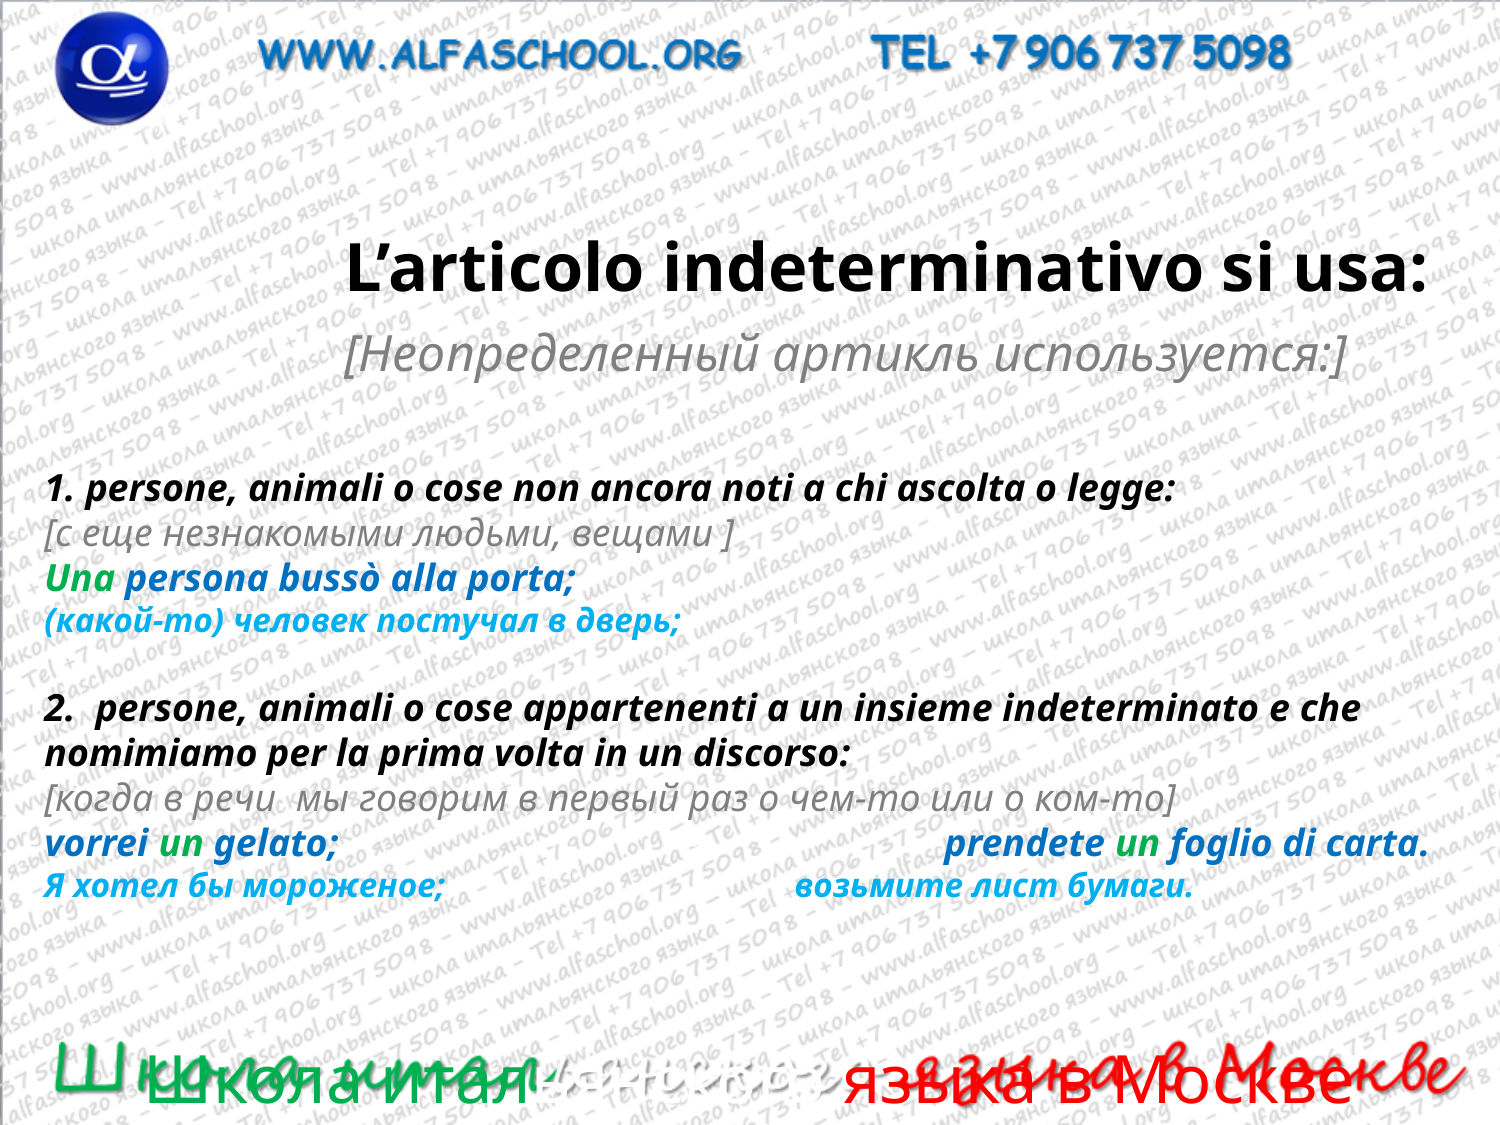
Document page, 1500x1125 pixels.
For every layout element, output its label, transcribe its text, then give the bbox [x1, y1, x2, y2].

text_box Школа итальянского языка в Москве [0, 978, 1500, 1124]
text_box L’articolo indeterminativo si usa: [Неопределенный артикль используется:] 1. persone, animali o cose non ancora noti a chi ascolta o legge: [с еще незнакомыми людьми, вещами ] Una persona bussò alla porta; (какой-то) человек постучал в дверь; 2. persone, animali o cose appartenenti a un insieme indeterminato e che nomimiamo per la prima volta in un discorso: [когда в речи мы говорим в первый раз о чем-то или о ком-то] vorrei un gelato; prendete un foglio di carta. Я хотел бы мороженое; возьмите лист бумаги. [29, 148, 1483, 1000]
picture [0, 0, 1500, 978]
